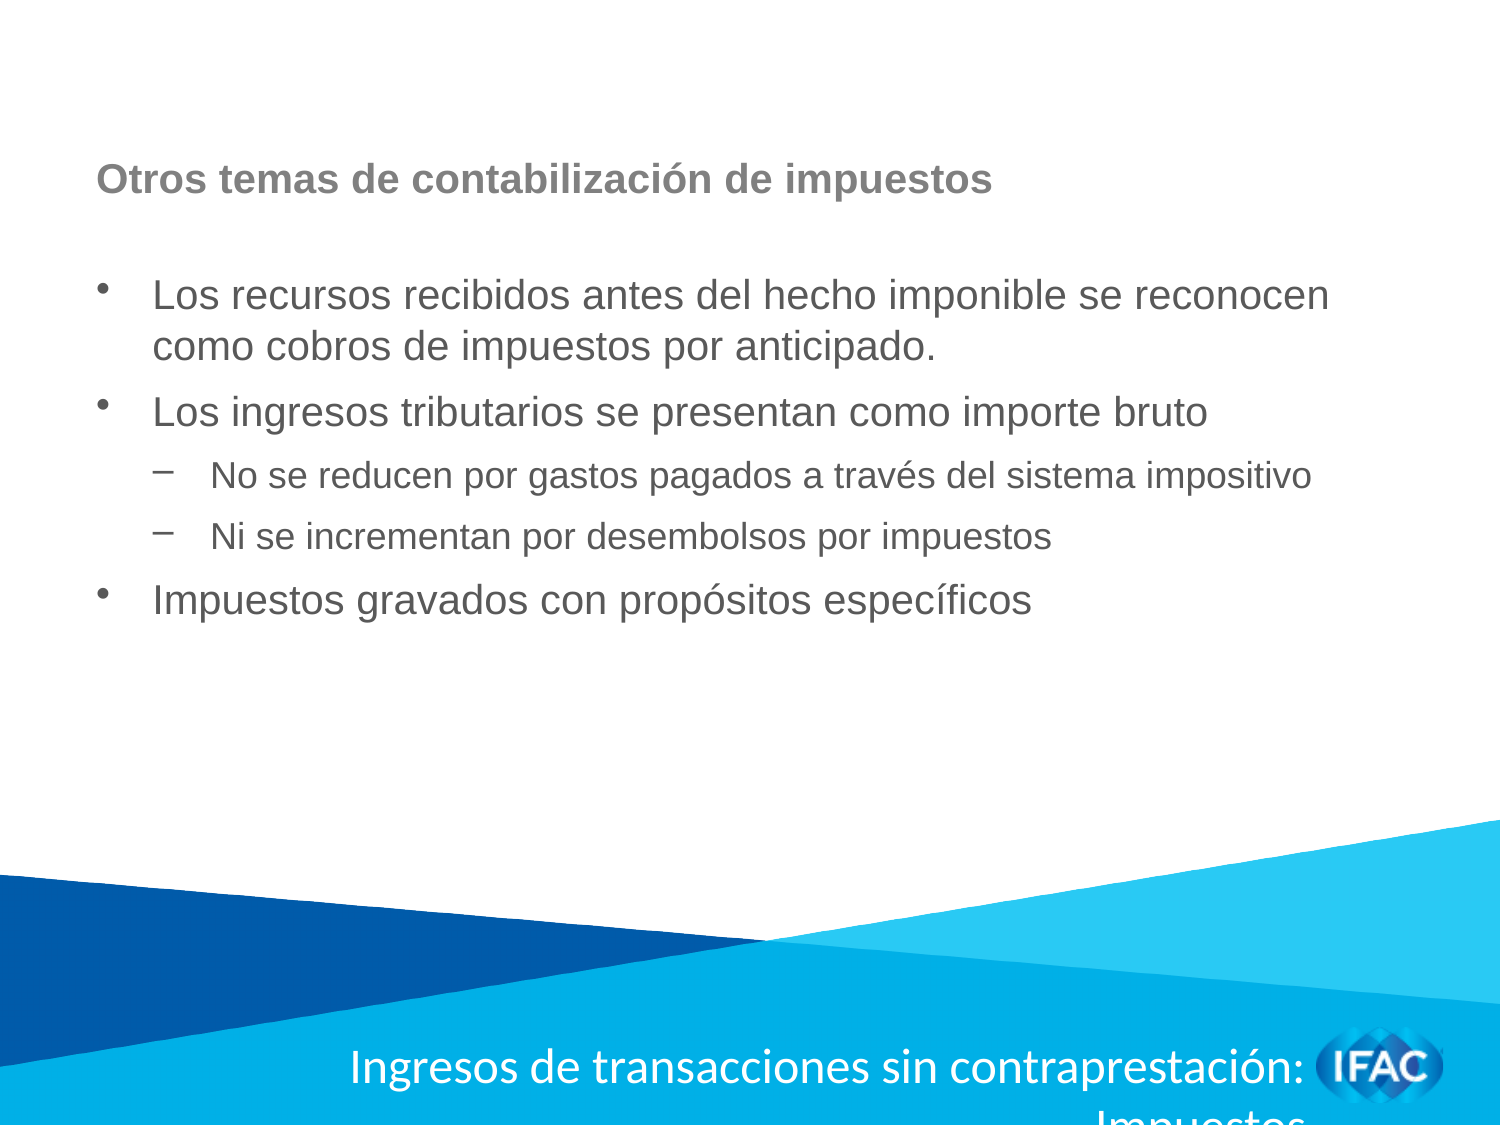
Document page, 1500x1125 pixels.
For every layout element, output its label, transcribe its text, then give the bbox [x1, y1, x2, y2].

text_box Otros temas de contabilización de impuestos Los recursos recibidos antes del hecho imponible se reconocen como cobros de impuestos por anticipado. Los ingresos tributarios se presentan como importe bruto No se reducen por gastos pagados a través del sistema impositivo Ni se incrementan por desembolsos por impuestos Impuestos gravados con propósitos específicos [81, 144, 1409, 681]
text_box Ingresos de transacciones sin contraprestación: Impuestos [112, 1026, 1321, 1125]
picture [0, 442, 1500, 1065]
